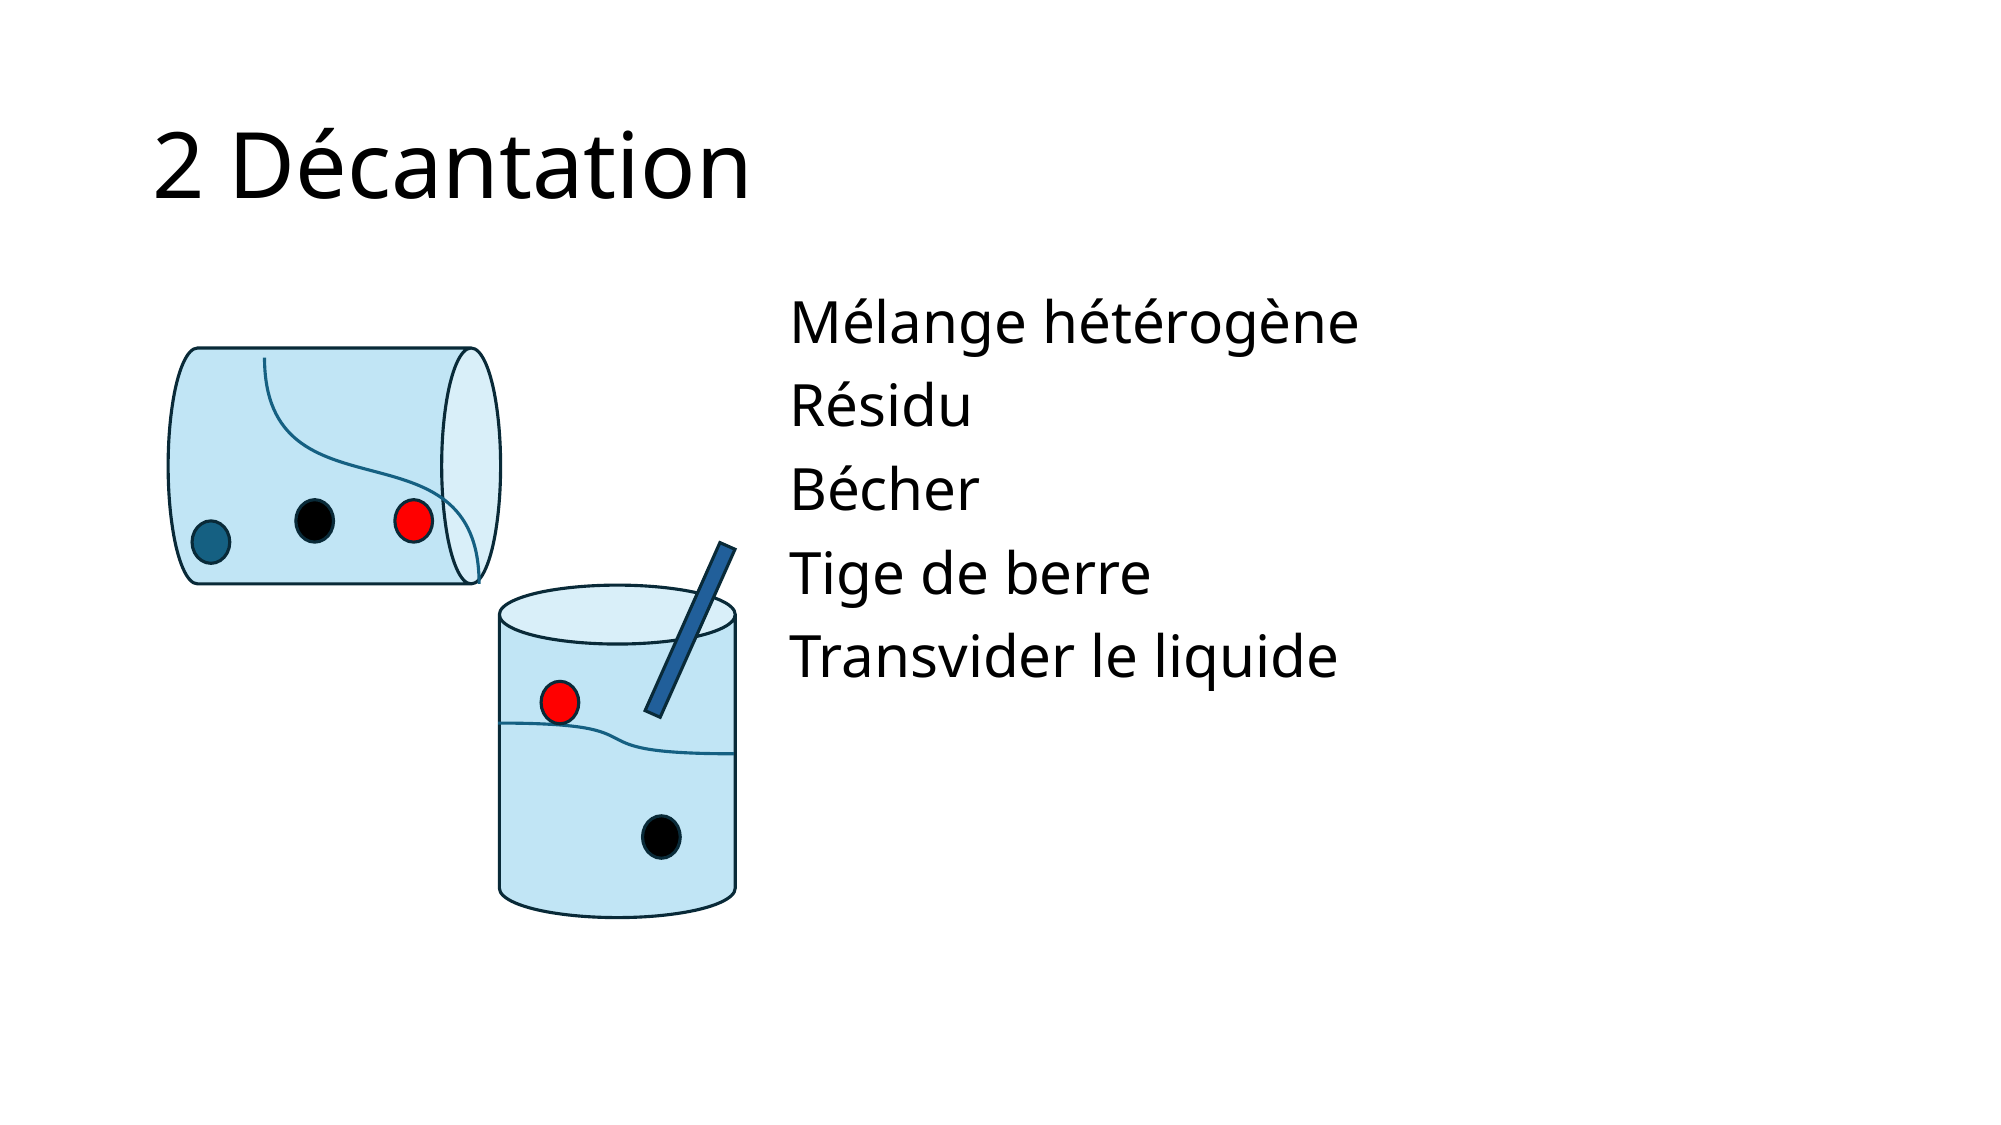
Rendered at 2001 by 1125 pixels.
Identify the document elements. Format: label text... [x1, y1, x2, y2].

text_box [497, 722, 735, 755]
text_box [539, 679, 581, 722]
text_box [643, 540, 738, 720]
text_box [166, 346, 503, 586]
text_box [190, 519, 232, 565]
text_box [640, 814, 682, 860]
title 2 Décantation [137, 59, 1863, 278]
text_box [263, 356, 480, 585]
text_box [497, 583, 737, 920]
list Mélange hétérogène Résidu Bécher Tige de berre Transvider le liquide [774, 285, 1863, 1014]
